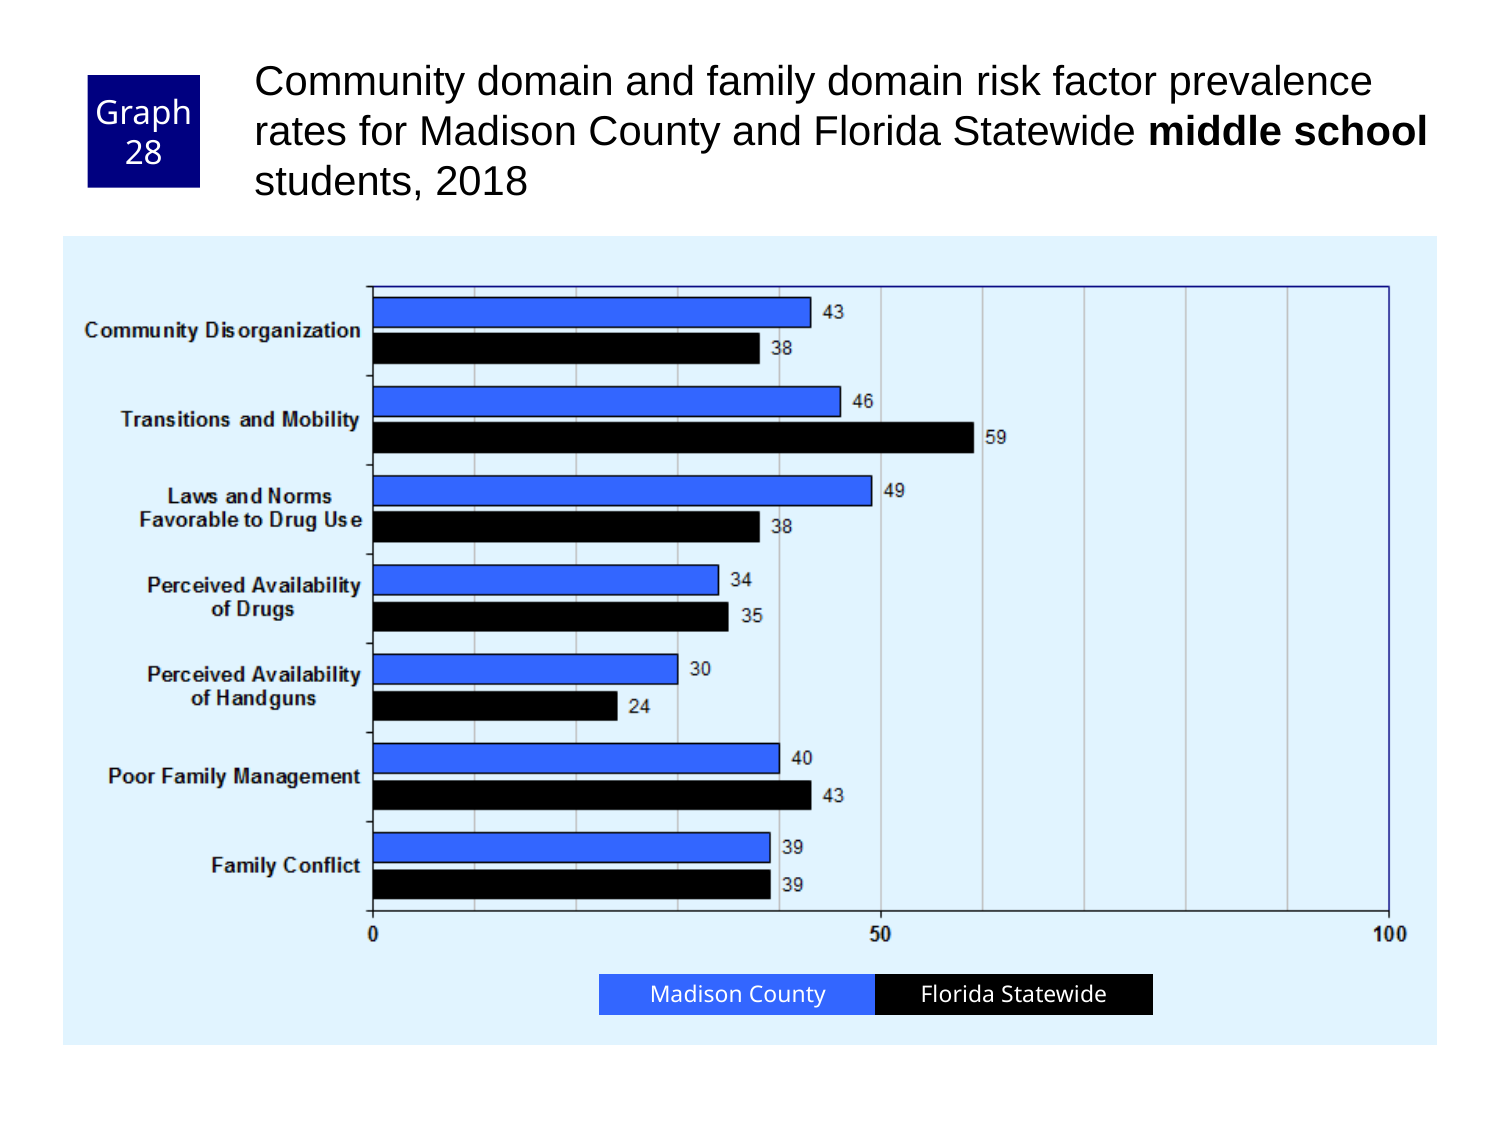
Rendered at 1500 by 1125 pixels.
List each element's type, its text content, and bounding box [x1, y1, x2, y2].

picture [62, 236, 1437, 1046]
text_box Graph 28 [87, 75, 200, 188]
text_box Community domain and family domain risk factor prevalence rates for Madison County and Florida Statewide middle school students, 2018 [249, 50, 1438, 175]
